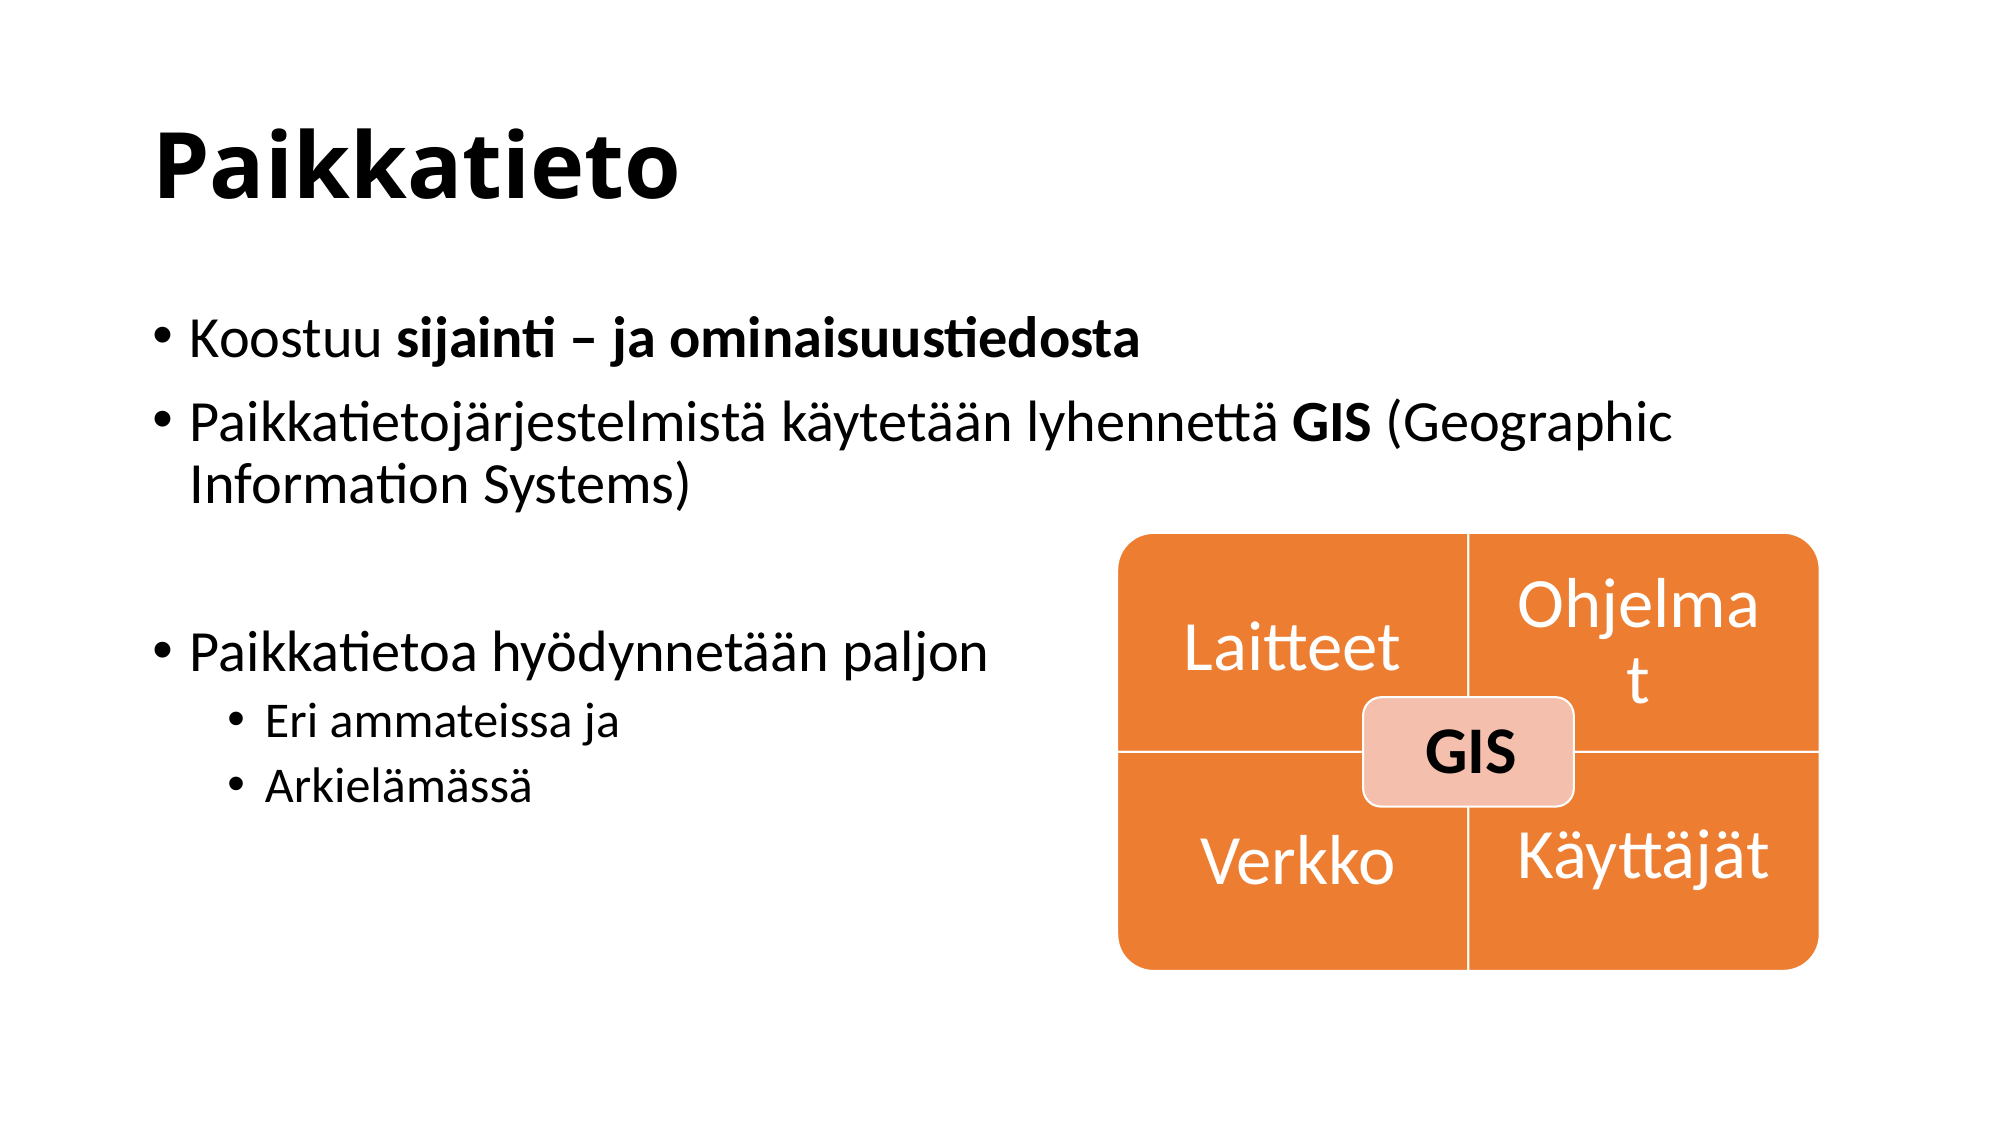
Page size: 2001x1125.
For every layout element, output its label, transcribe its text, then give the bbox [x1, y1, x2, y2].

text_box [1117, 532, 1820, 971]
list Koostuu sijainti – ja ominaisuustiedosta Paikkatietojärjestelmistä käytetään lyhennettä GIS (Geographic Information Systems) Paikkatietoa hyödynnetään paljon Eri ammateissa ja Arkielämässä [137, 299, 1863, 1014]
title Paikkatieto [137, 59, 1863, 278]
